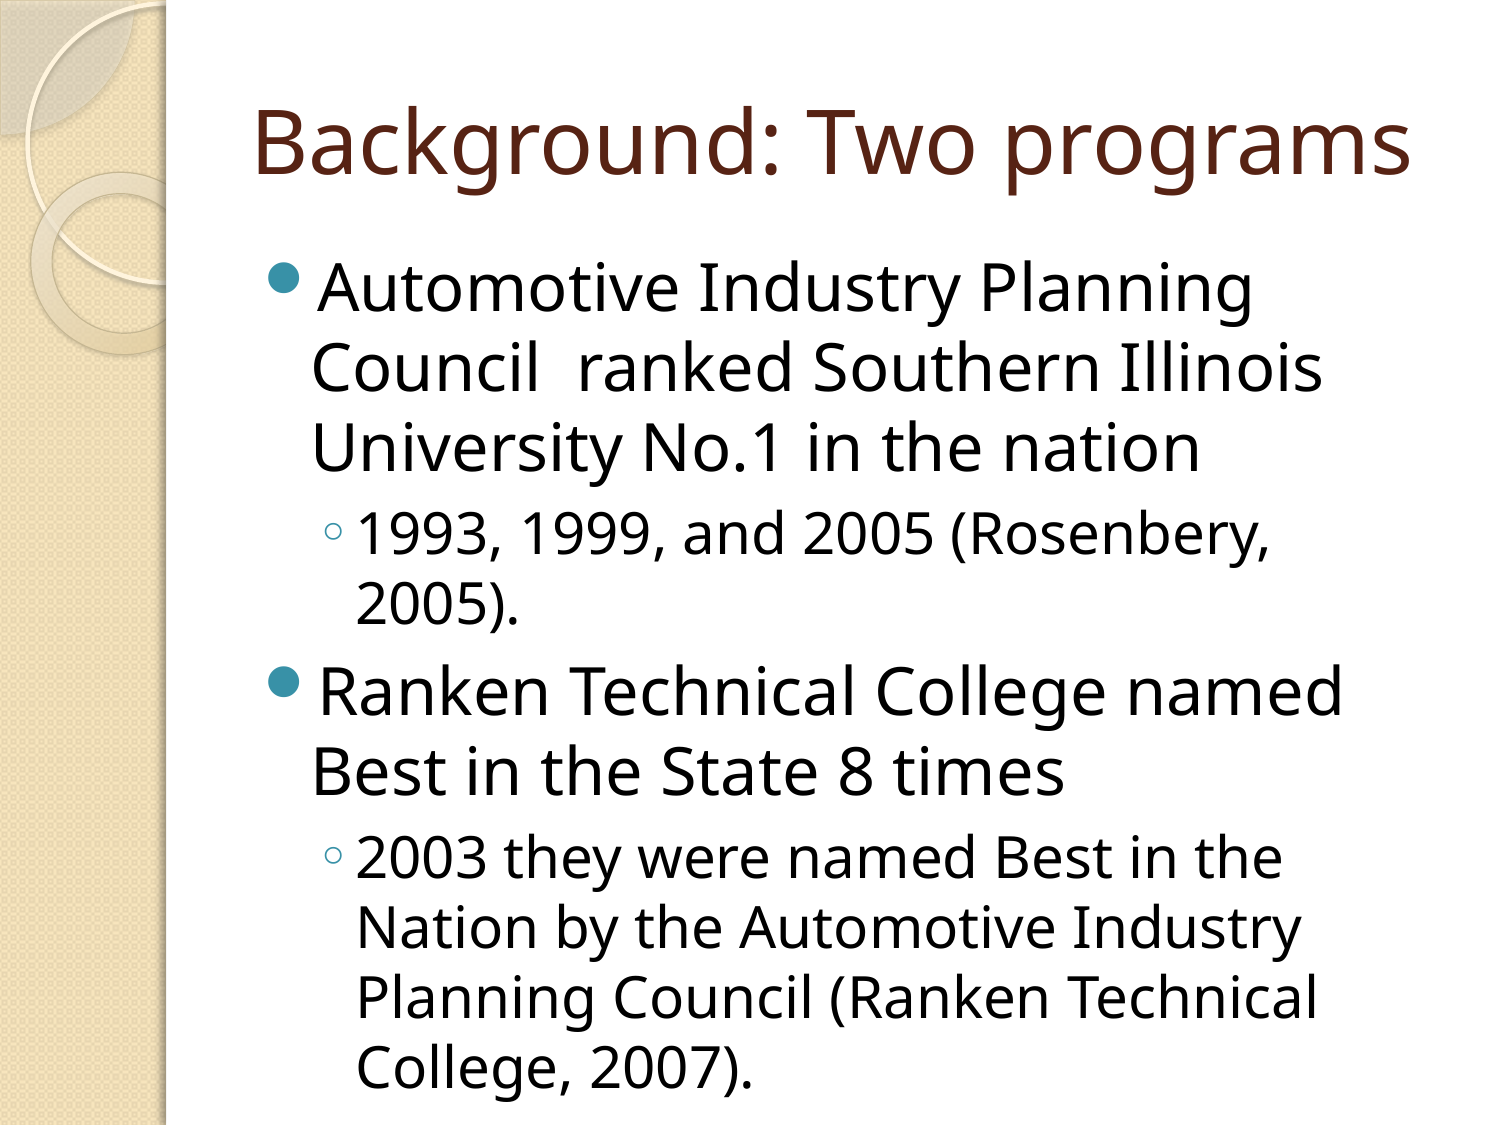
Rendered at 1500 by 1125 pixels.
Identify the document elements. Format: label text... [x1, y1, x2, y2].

title Background: Two programs [235, 45, 1466, 233]
list Automotive Industry Planning Council ranked Southern Illinois University No.1 in the nation 1993, 1999, and 2005 (Rosenbery, 2005). Ranken Technical College named Best in the State 8 times 2003 they were named Best in the Nation by the Automotive Industry Planning Council (Ranken Technical College, 2007). [235, 237, 1466, 1026]
